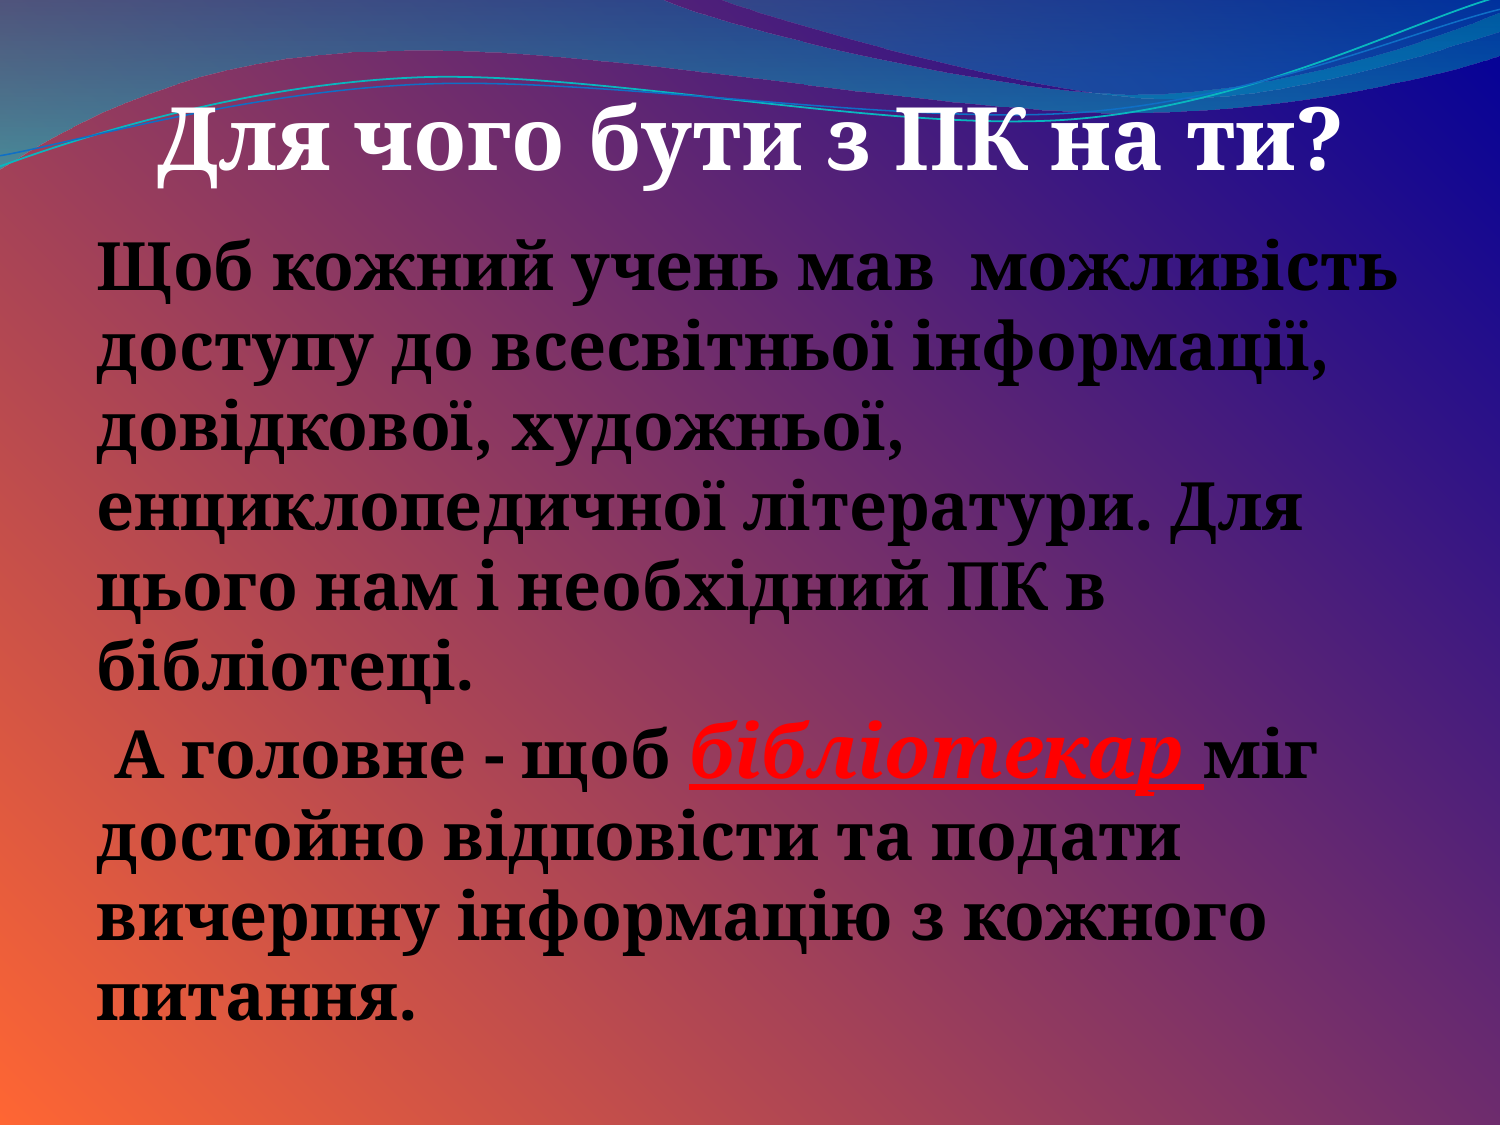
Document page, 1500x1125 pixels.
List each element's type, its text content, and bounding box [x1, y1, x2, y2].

text_box Щоб кожний учень мав можливість доступу до всесвітньої інформації, довідкової, художньої, енциклопедичної літератури. Для цього нам і необхідний ПК в бібліотеці. А головне - щоб бібліотекар міг достойно відповісти та подати вичерпну інформацію з кожного питання. [82, 216, 1430, 1041]
title Для чого бути з ПК на ти? [70, 0, 1433, 188]
